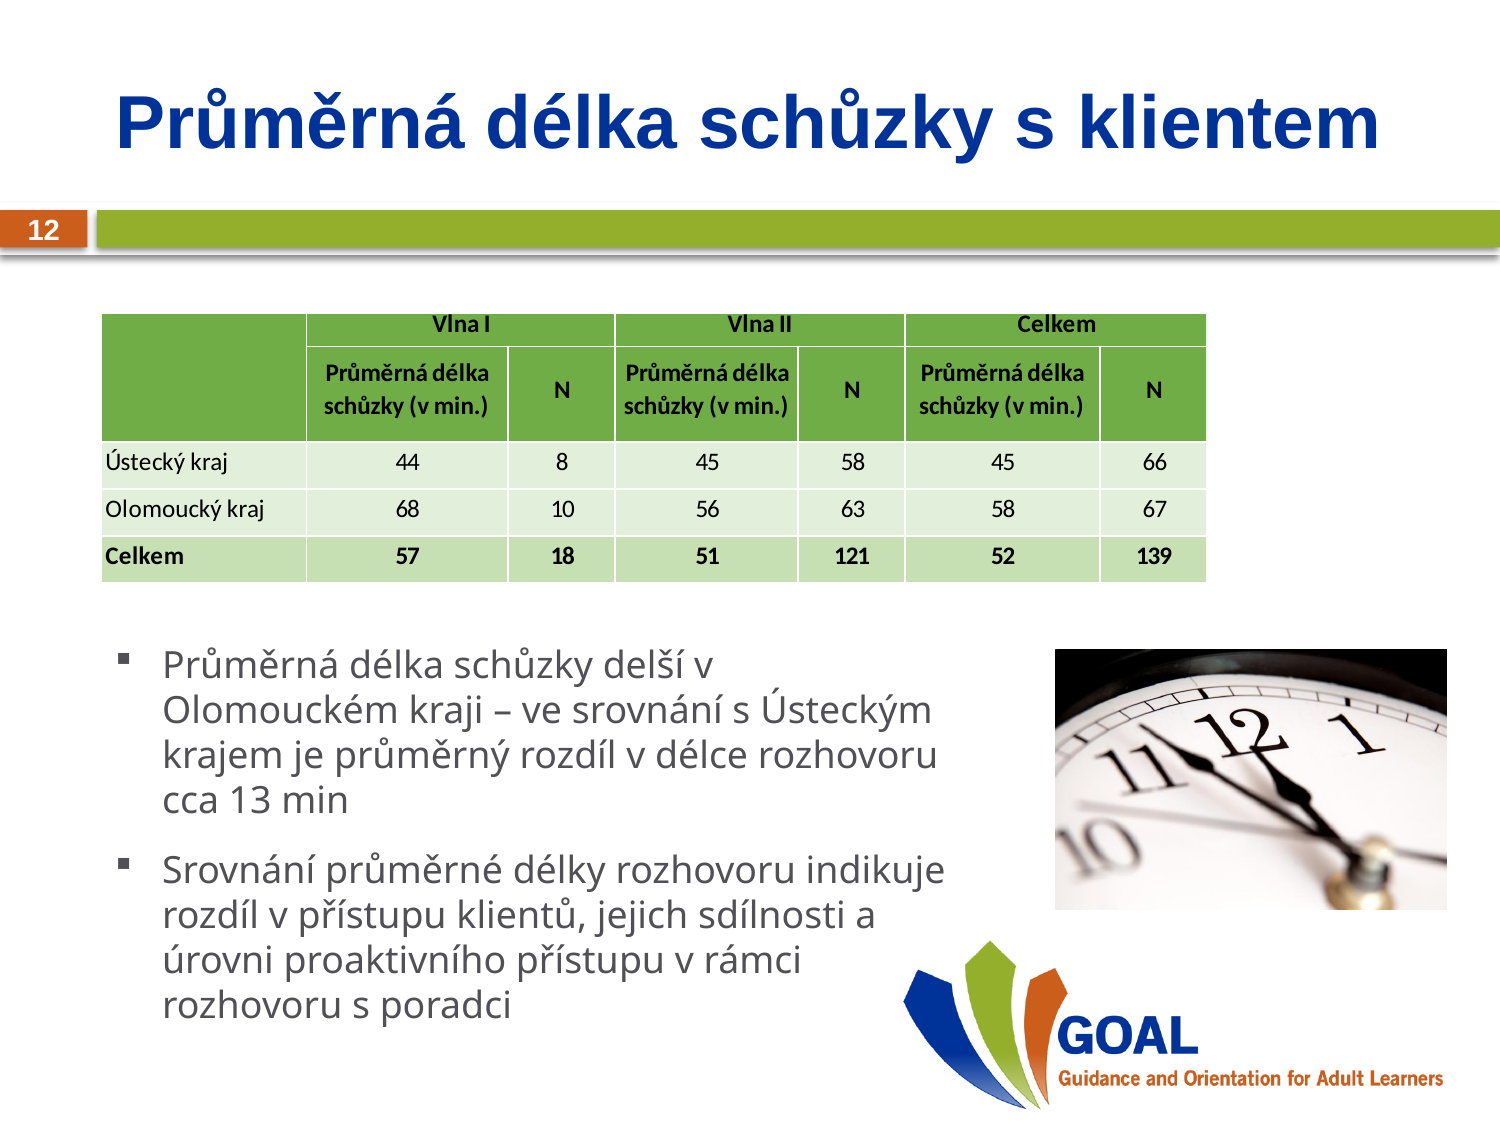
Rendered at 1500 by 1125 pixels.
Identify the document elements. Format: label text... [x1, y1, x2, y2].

picture [1055, 648, 1448, 911]
slide_number 12 [0, 208, 88, 249]
picture [100, 311, 1209, 585]
text_box Průměrná délka schůzky delší v Olomouckém kraji – ve srovnání s Ústeckým krajem je průměrný rozdíl v délce rozhovoru cca 13 min Srovnání průměrné délky rozhovoru indikuje rozdíl v přístupu klientů, jejich sdílnosti a úrovni proaktivního přístupu v rámci rozhovoru s poradci [100, 633, 963, 1034]
picture [903, 940, 1443, 1110]
title Průměrná délka schůzky s klientem [100, 37, 1459, 200]
